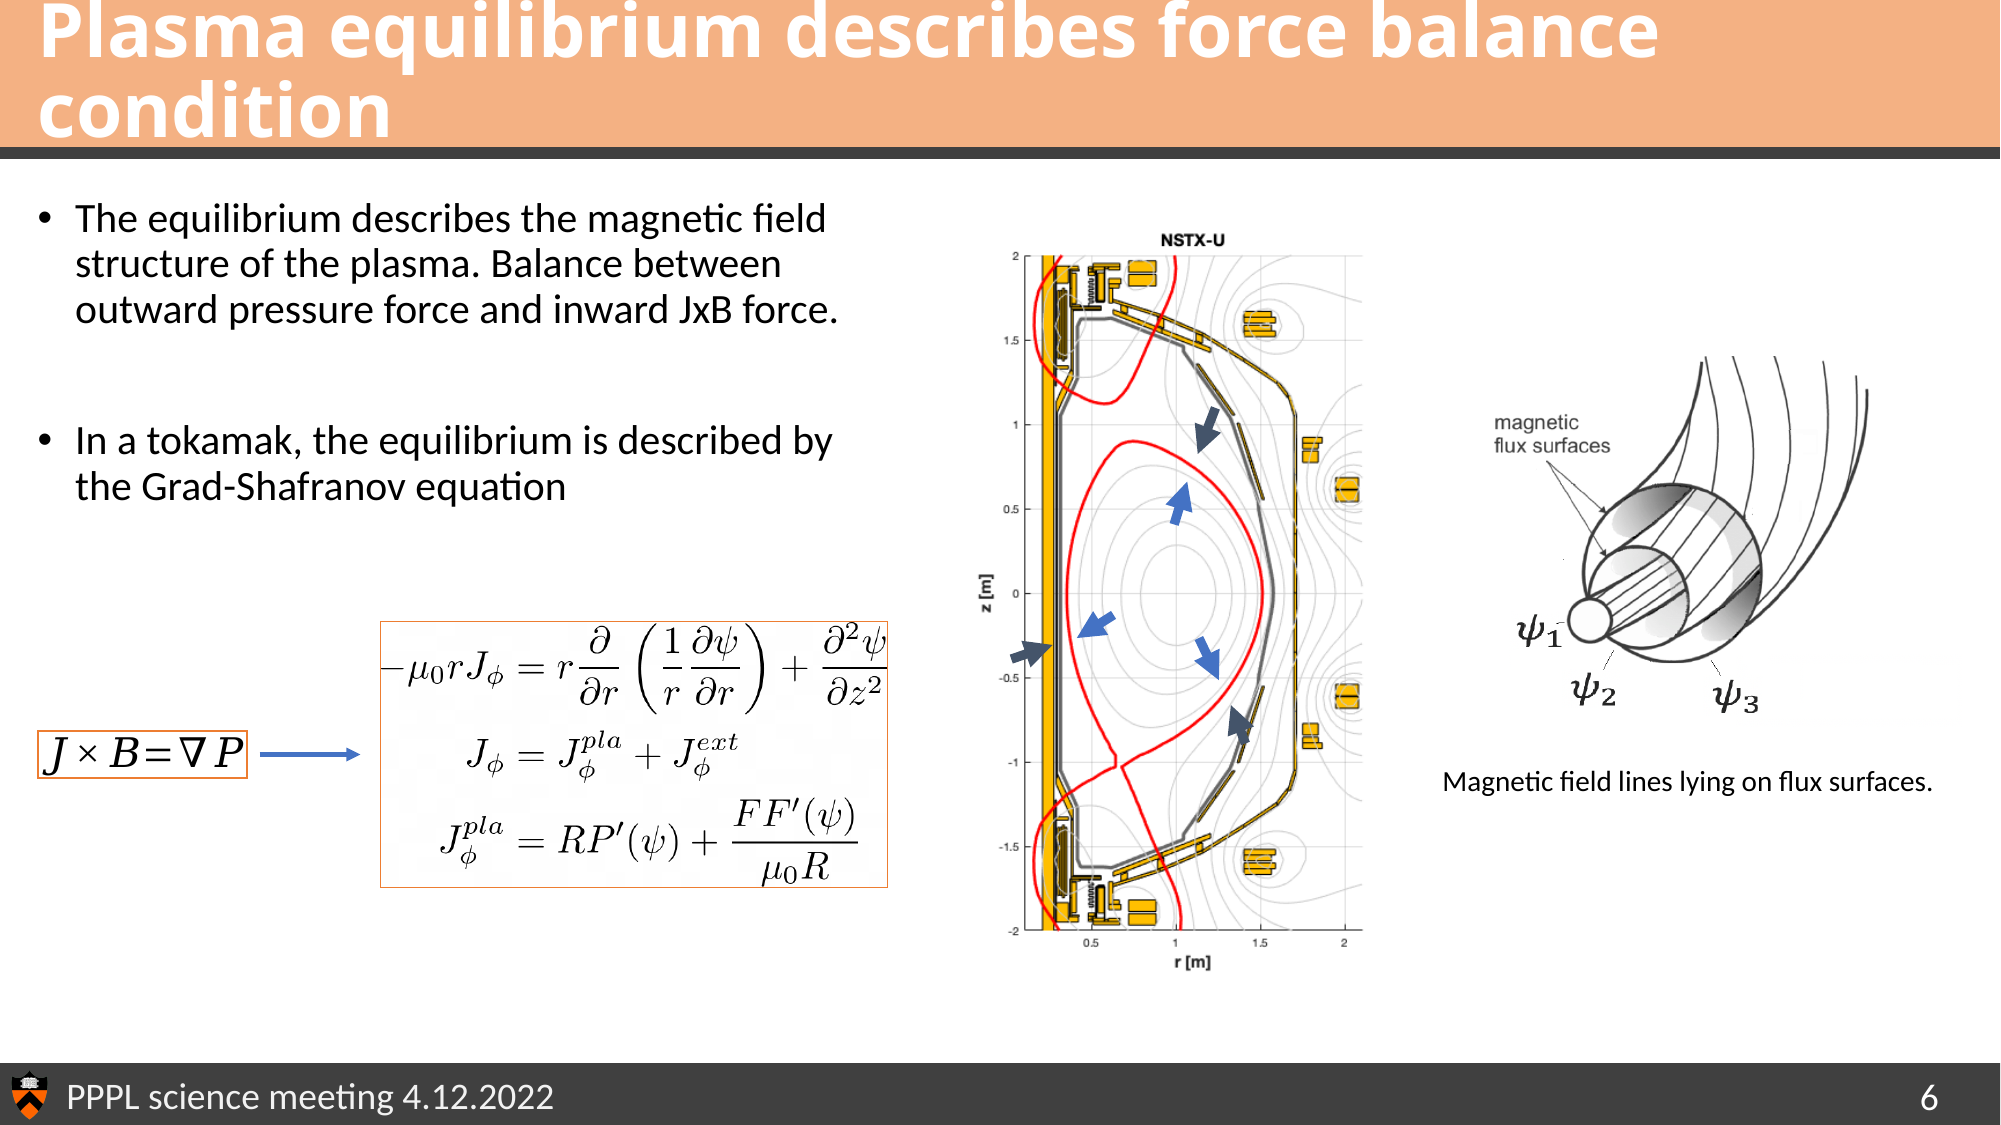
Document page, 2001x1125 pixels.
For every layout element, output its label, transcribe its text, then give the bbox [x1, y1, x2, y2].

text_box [941, 193, 1428, 1022]
picture [11, 1069, 49, 1120]
title Plasma equilibrium describes force balance condition [22, 0, 2000, 149]
list The equilibrium describes the magnetic field structure of the plasma. Balance between outward pressure force and inward JxB force. In a tokamak, the equilibrium is described by the Grad-Shafranov equation [22, 189, 888, 997]
text_box Magnetic field lines lying on flux surfaces. [1428, 754, 1971, 805]
picture [1483, 356, 1971, 744]
picture [380, 621, 888, 888]
